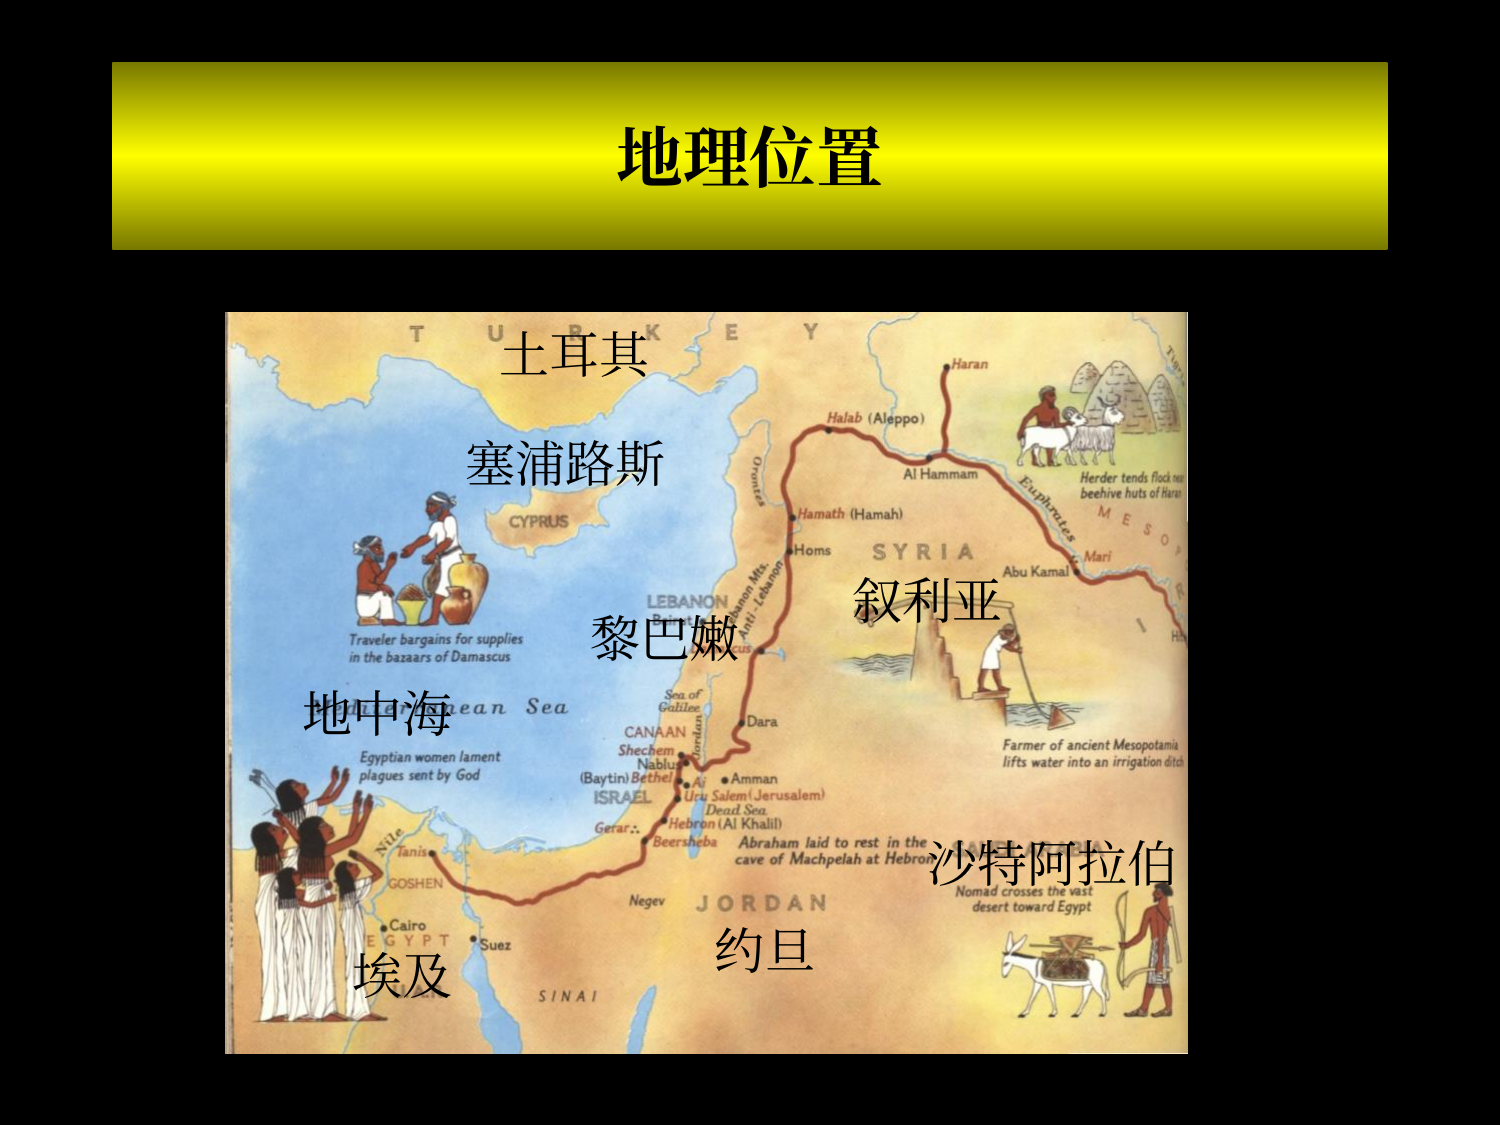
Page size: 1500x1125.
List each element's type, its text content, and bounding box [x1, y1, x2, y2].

text_box 地理位置 [112, 62, 1388, 250]
picture [224, 312, 1188, 1054]
